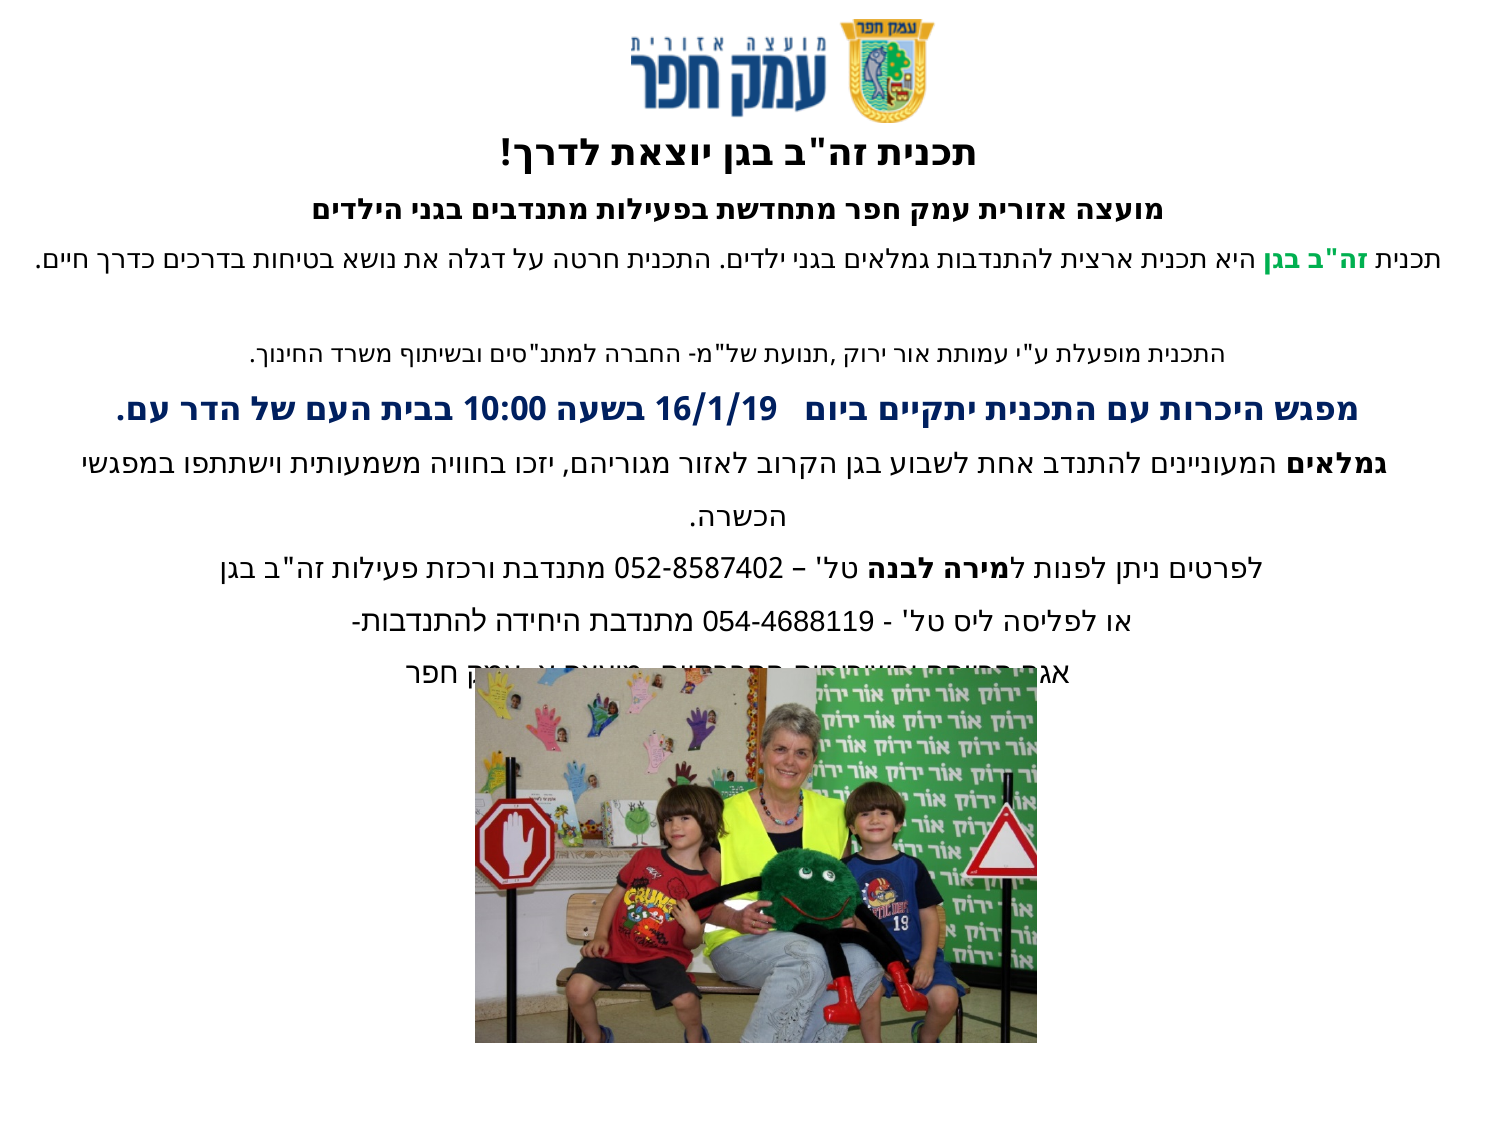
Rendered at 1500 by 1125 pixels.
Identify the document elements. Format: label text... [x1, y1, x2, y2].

picture [475, 668, 1037, 1044]
title תכנית זה"ב בגן יוצאת לדרך! מועצה אזורית עמק חפר מתחדשת בפעילות מתנדבים בגני הילדים תכנית זה"ב בגן היא תכנית ארצית להתנדבות גמלאים בגני ילדים. התכנית חרטה על דגלה את נושא בטיחות בדרכים כדרך חיים. התכנית מופעלת ע"י עמותת אור ירוק ,תנועת של"מ- החברה למתנ"סים ובשיתוף משרד החינוך. מפגש היכרות עם התכנית יתקיים ביום 16/1/19 בשעה 10:00 בבית העם של הדר עם. גמלאים המעוניינים להתנדב אחת לשבוע בגן הקרוב לאזור מגוריהם, יזכו בחוויה משמעותית וישתתפו במפגשי הכשרה. לפרטים ניתן לפנות למירה לבנה טל' – 052-8587402 מתנדבת ורכזת פעילות זה"ב בגן או לפליסה ליס טל' - 054-4688119 מתנדבת היחידה להתנדבות- אגף הרווחה והשירותים החברתיים- מועצה א. עמק חפר [17, 160, 1459, 669]
picture [631, 18, 937, 124]
